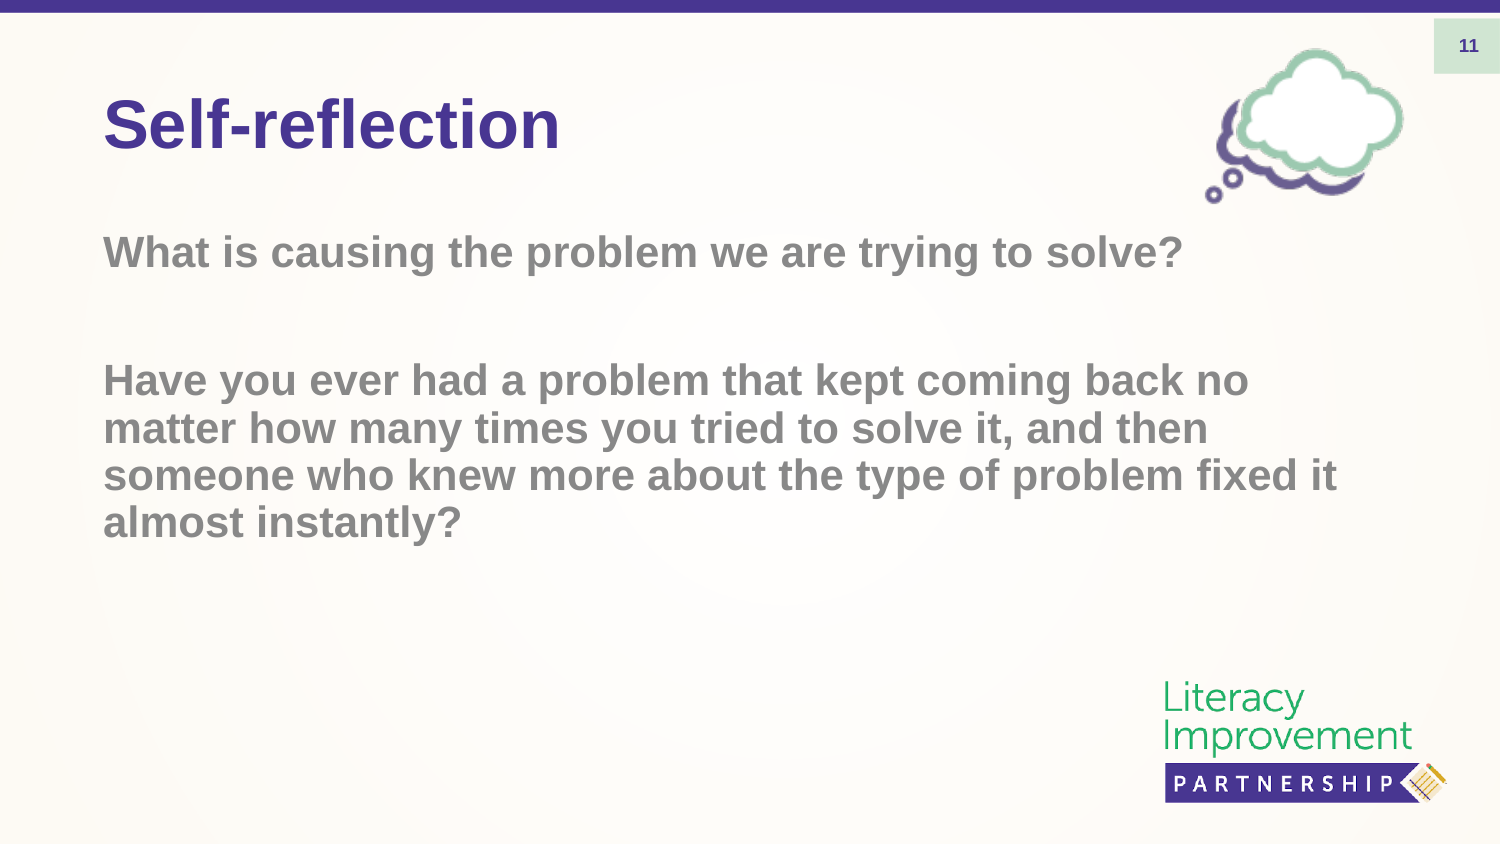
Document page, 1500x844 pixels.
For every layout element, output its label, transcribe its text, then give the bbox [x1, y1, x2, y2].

list What is causing the problem we are trying to solve? Have you ever had a problem that kept coming back no matter how many times you tried to solve it, and then someone who knew more about the type of problem fixed it almost instantly? [103, 224, 1397, 760]
title Self-reflection [103, 44, 1147, 208]
slide_number 11 [1458, 22, 1491, 68]
picture [0, 0, 1500, 844]
